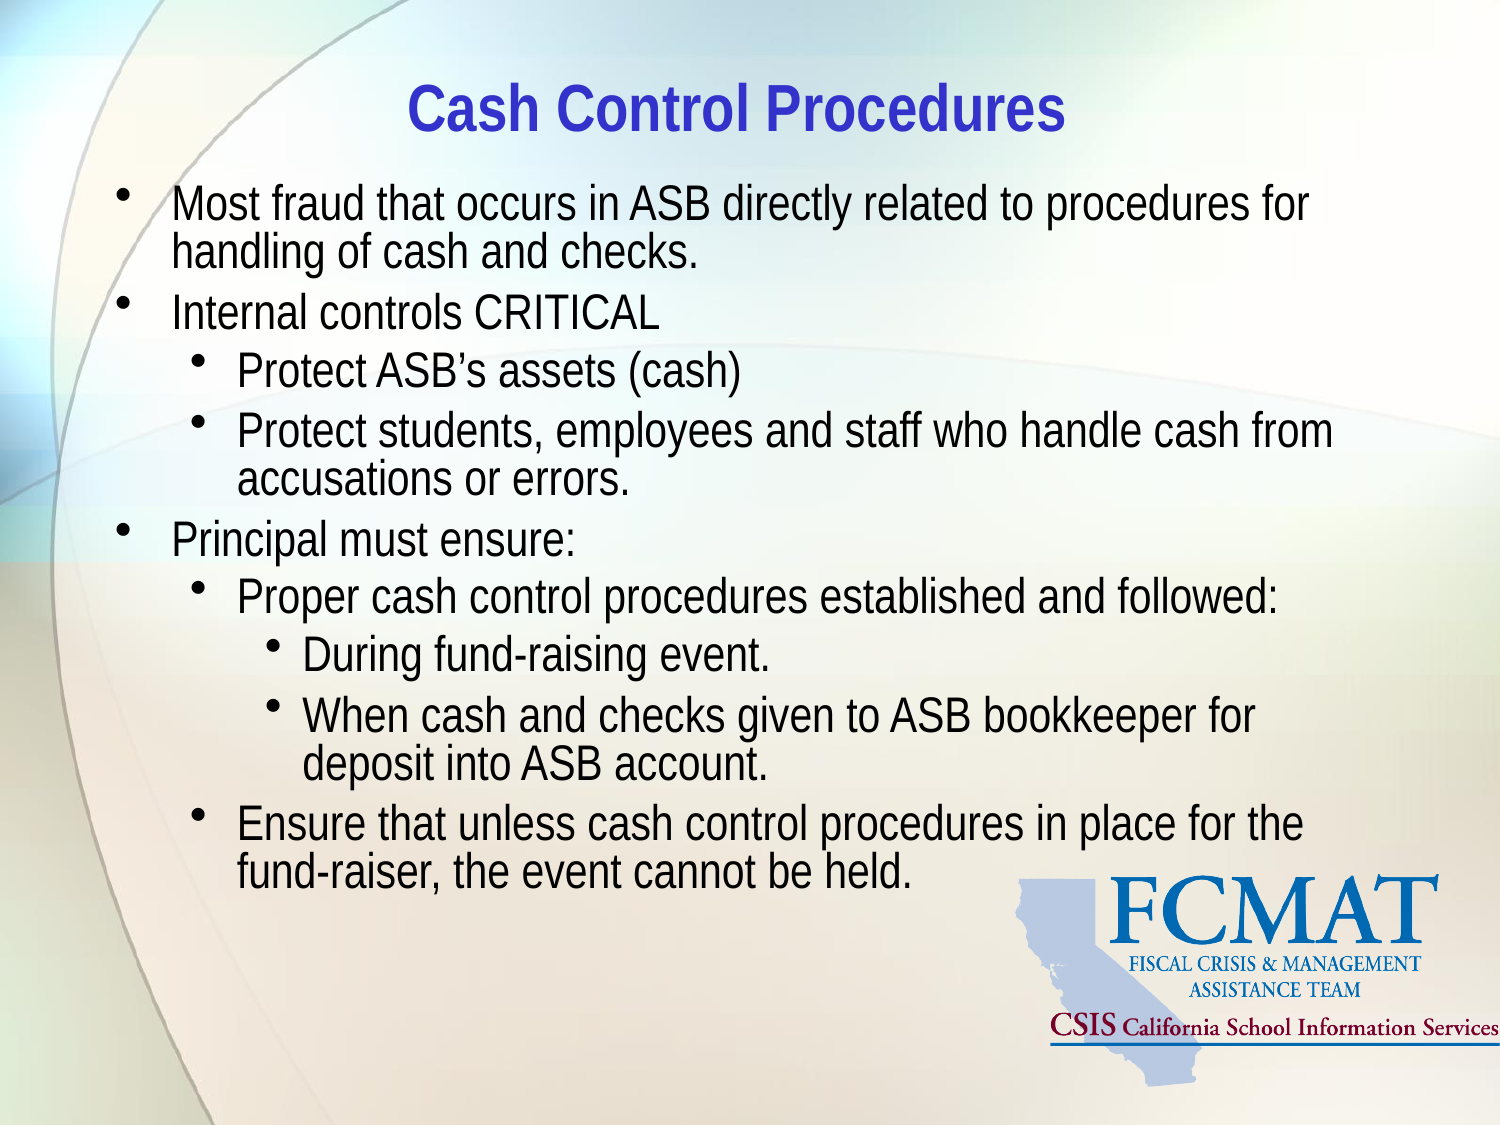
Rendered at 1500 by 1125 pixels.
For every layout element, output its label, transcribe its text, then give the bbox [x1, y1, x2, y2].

list Most fraud that occurs in ASB directly related to procedures for handling of cash and checks. Internal controls CRITICAL Protect ASB’s assets (cash) Protect students, employees and staff who handle cash from accusations or errors. Principal must ensure: Proper cash control procedures established and followed: During fund-raising event. When cash and checks given to ASB bookkeeper for deposit into ASB account. Ensure that unless cash control procedures in place for the fund-raiser, the event cannot be held. [99, 174, 1401, 963]
title Cash Control Procedures [62, 62, 1413, 148]
picture [0, 0, 1500, 1125]
